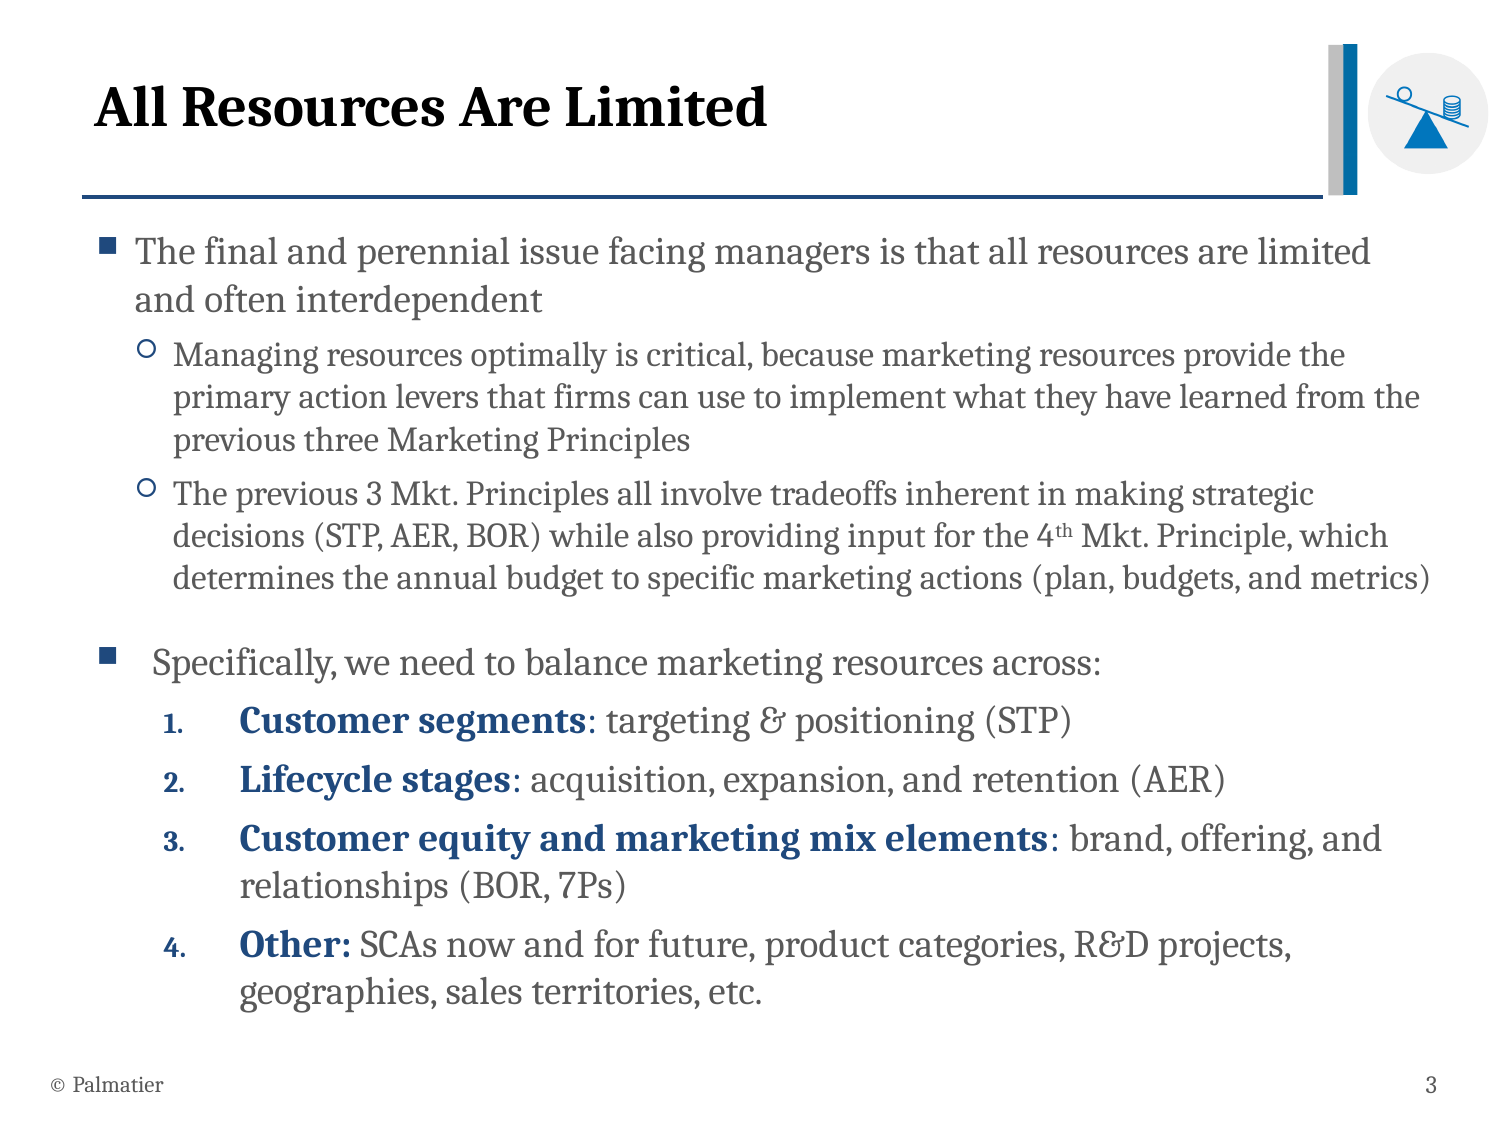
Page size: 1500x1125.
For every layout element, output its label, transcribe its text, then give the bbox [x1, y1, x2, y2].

picture [1350, 35, 1500, 189]
footer © Palmatier [33, 1053, 1038, 1114]
slide_number 3 [1361, 1053, 1453, 1114]
title All Resources Are Limited [79, 61, 1319, 193]
list The final and perennial issue facing managers is that all resources are limited and often interdependent Managing resources optimally is critical, because marketing resources provide the primary action levers that firms can use to implement what they have learned from the previous three Marketing Principles The previous 3 Mkt. Principles all involve tradeoffs inherent in making strategic decisions (STP, AER, BOR) while also providing input for the 4th Mkt. Principle, which determines the annual budget to specific marketing actions (plan, budgets, and metrics) Specifically, we need to balance marketing resources across: Customer segments: targeting & positioning (STP) Lifecycle stages: acquisition, expansion, and retention (AER) Customer equity and marketing mix elements: brand, offering, and relationships (BOR, 7Ps) Other: SCAs now and for future, product categories, R&D projects, geographies, sales territories, etc. [81, 218, 1453, 1031]
